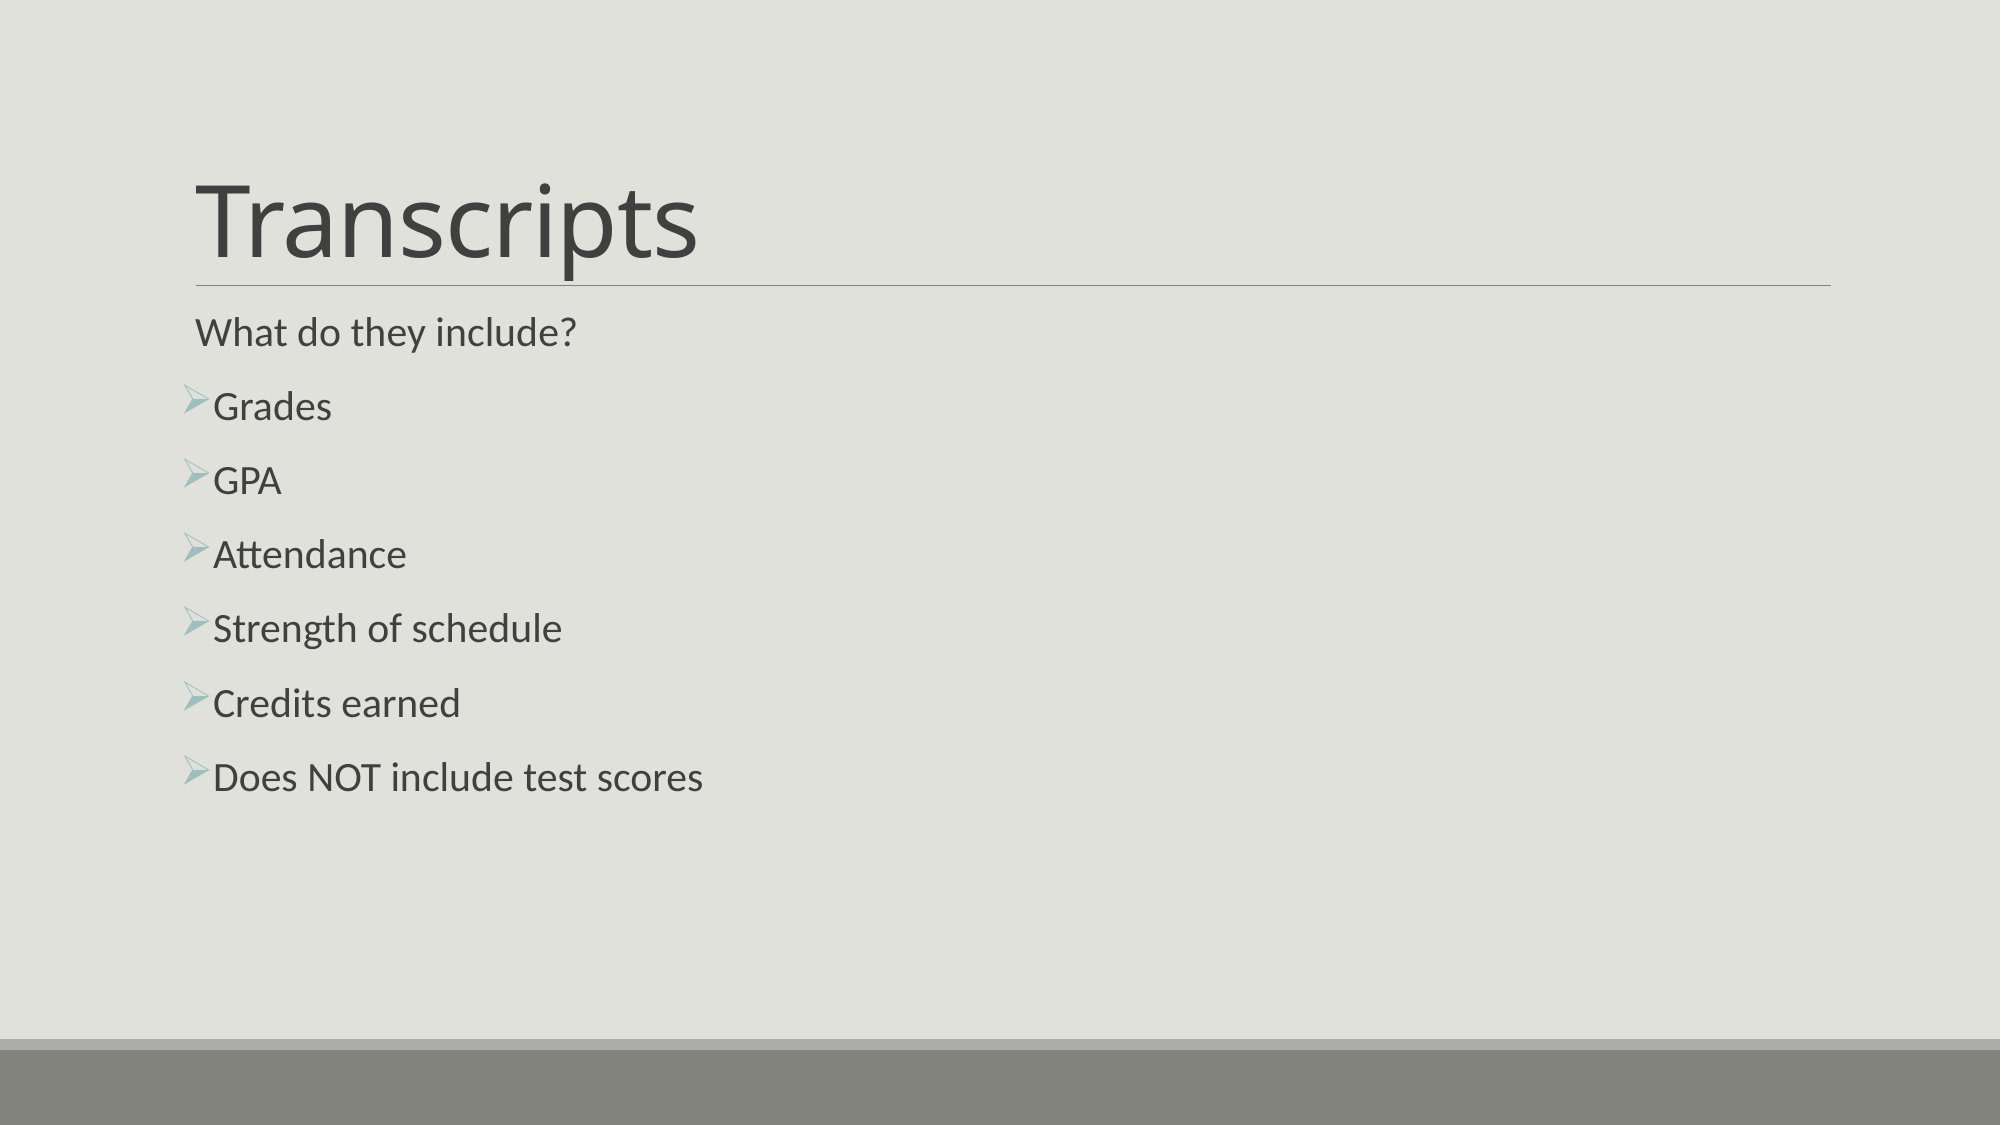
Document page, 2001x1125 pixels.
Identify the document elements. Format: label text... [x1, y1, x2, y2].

title Transcripts [180, 47, 1830, 285]
list What do they include? Grades GPA Attendance Strength of schedule Credits earned Does NOT include test scores [180, 302, 1830, 963]
